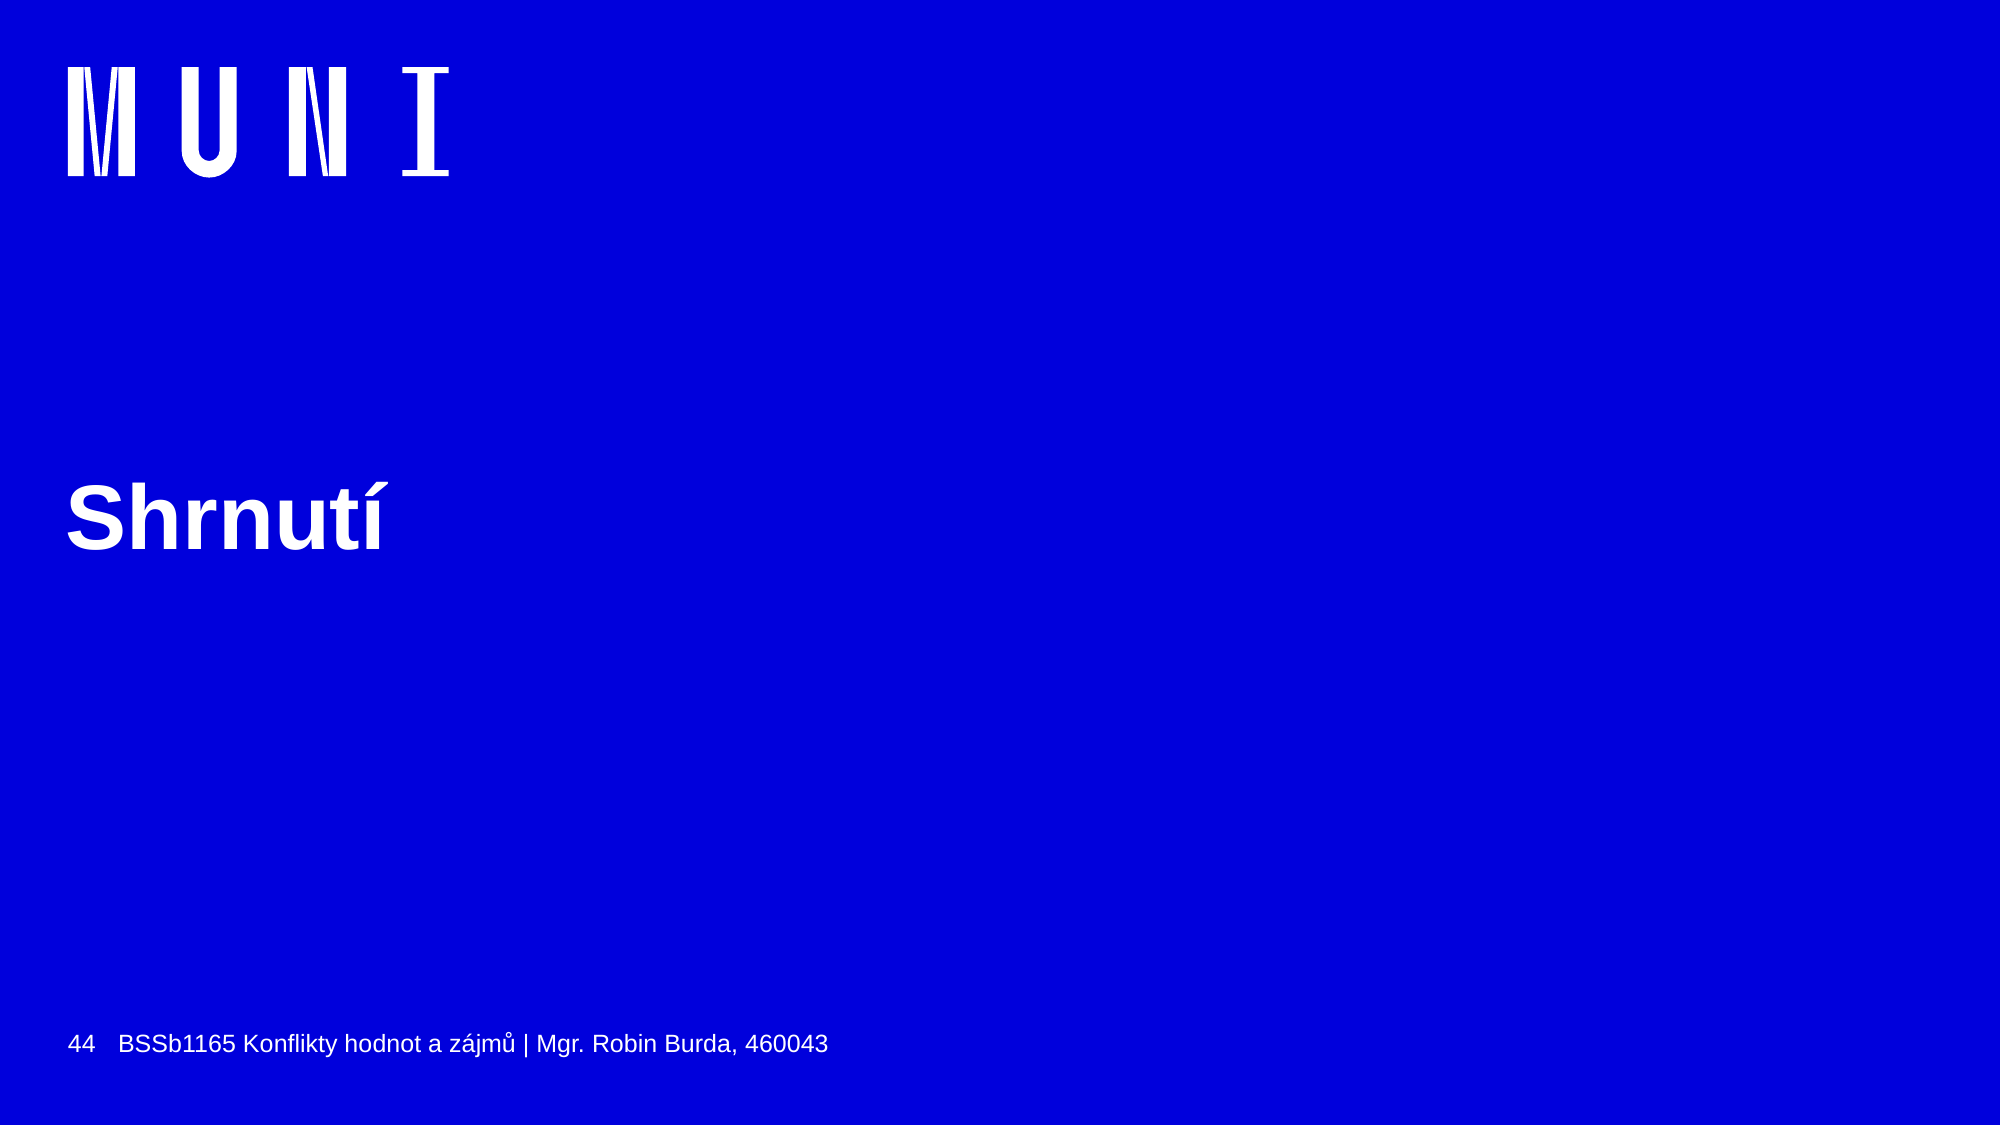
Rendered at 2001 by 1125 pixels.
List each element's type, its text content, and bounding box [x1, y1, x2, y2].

slide_number 44 [67, 1021, 110, 1063]
title Shrnutí [65, 475, 1930, 668]
footer BSSb1165 Konflikty hodnot a zájmů | Mgr. Robin Burda, 460043 [118, 1021, 1418, 1063]
